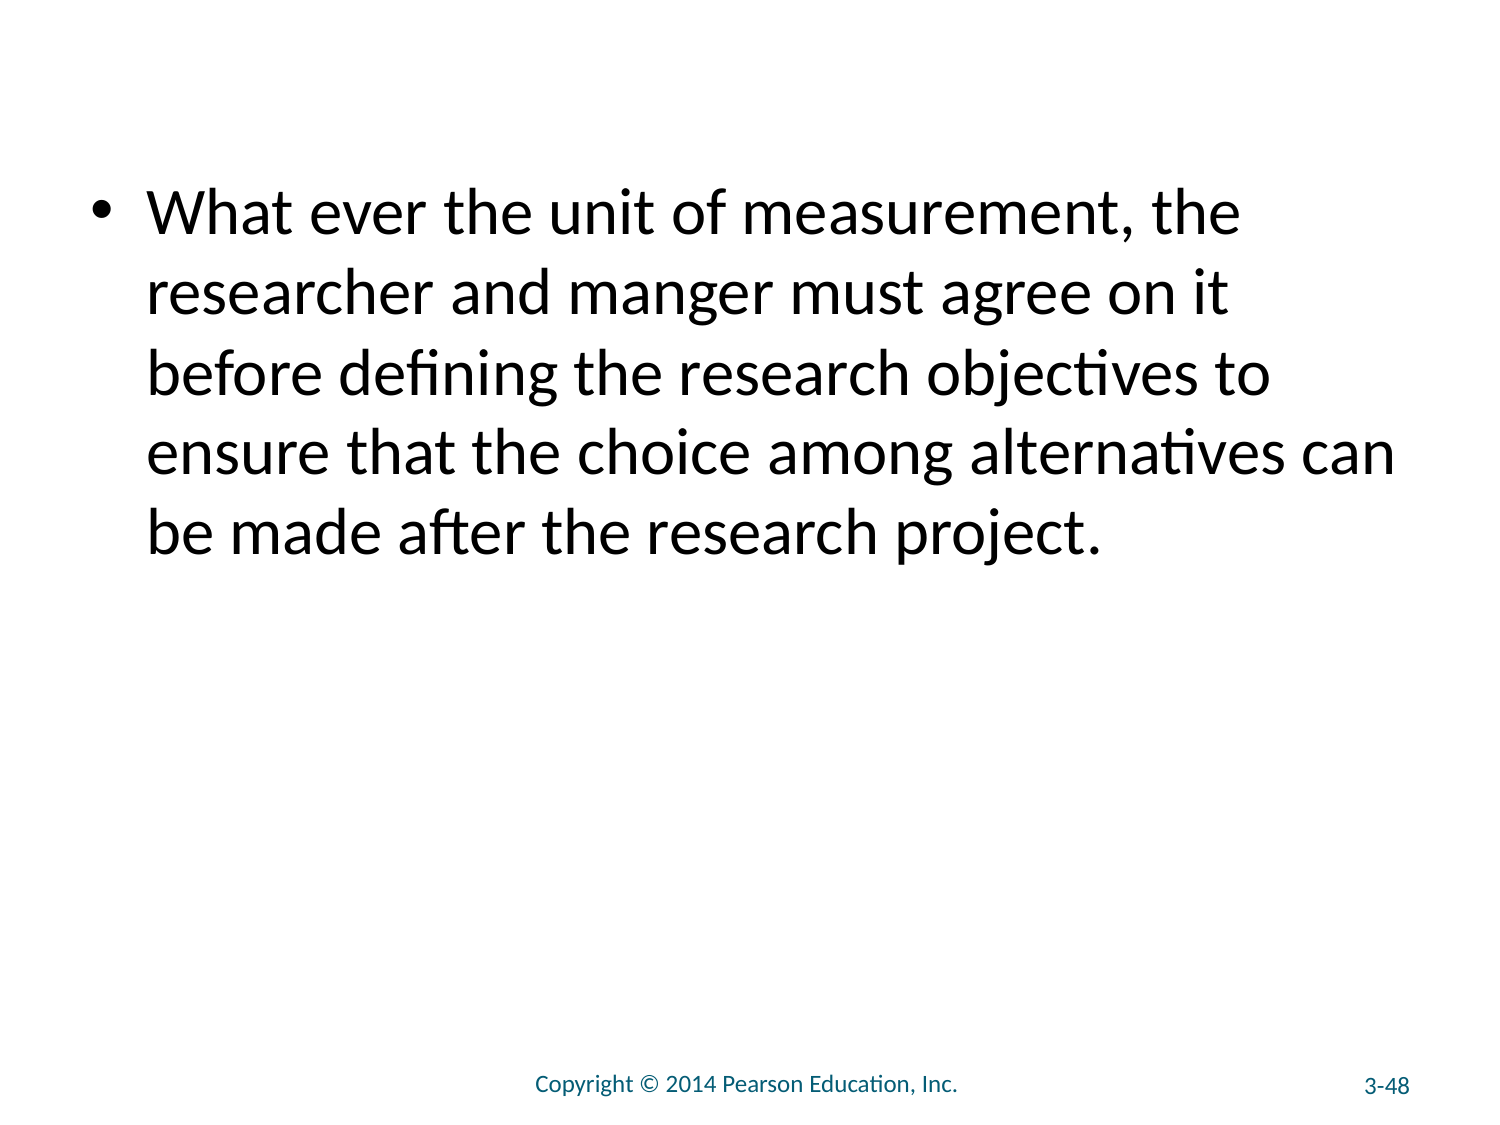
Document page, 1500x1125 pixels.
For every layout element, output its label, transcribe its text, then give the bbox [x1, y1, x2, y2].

picture [652, 1085, 658, 1092]
list What ever the unit of measurement, the researcher and manger must agree on it before defining the research objectives to ensure that the choice among alternatives can be made after the research project. [75, 160, 1425, 1005]
picture [651, 1075, 658, 1082]
